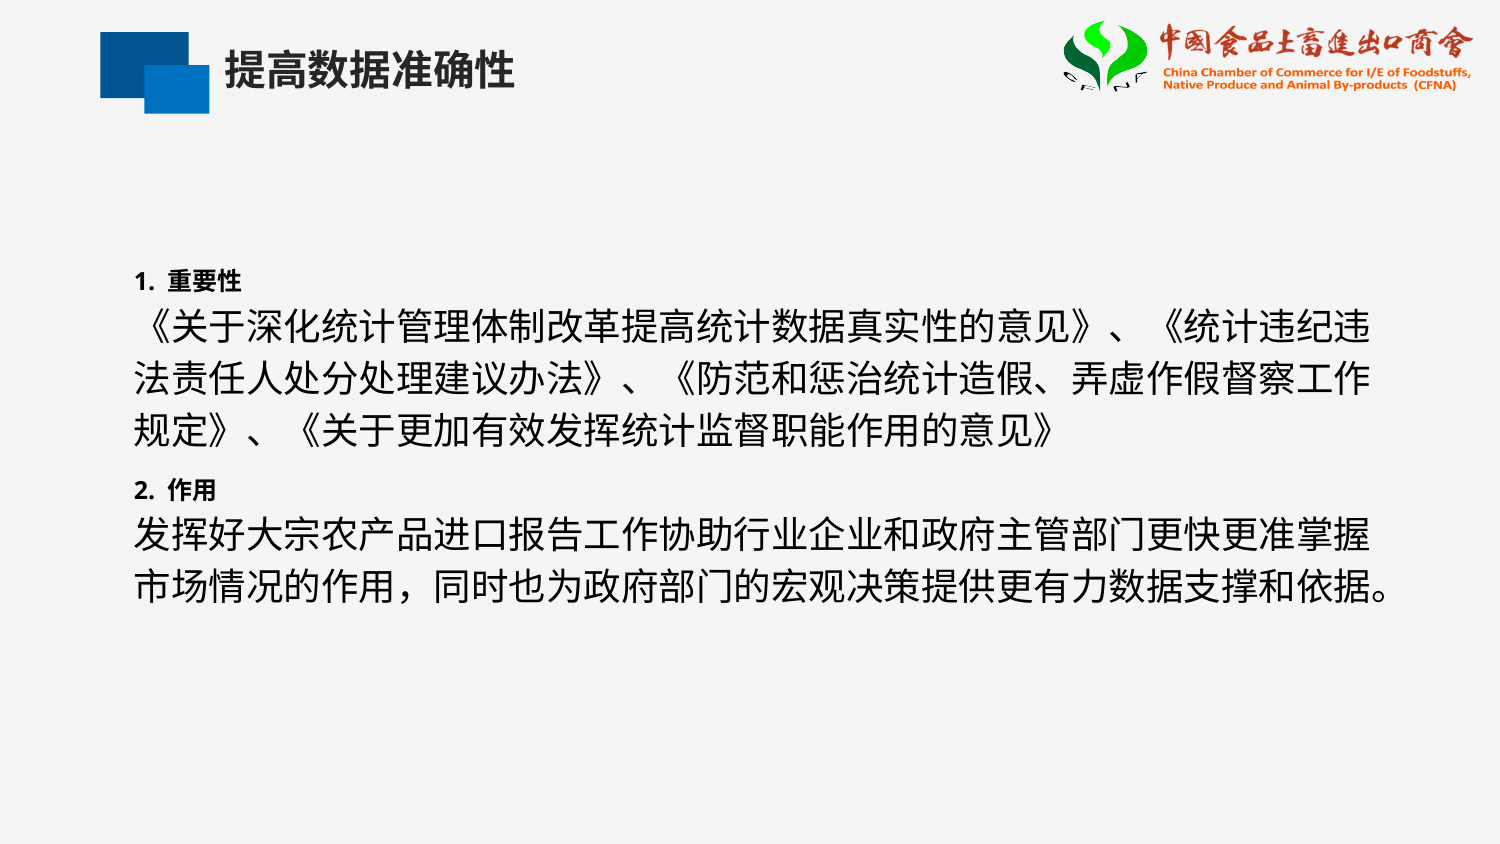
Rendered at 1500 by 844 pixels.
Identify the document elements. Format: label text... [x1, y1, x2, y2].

text_box 提高数据准确性 [210, 36, 1047, 101]
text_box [100, 32, 210, 114]
picture [1047, 13, 1482, 102]
text_box 1. 重要性 《关于深化统计管理体制改革提高统计数据真实性的意见》、《统计违纪违法责任人处分处理建议办法》、《防范和惩治统计造假、弄虚作假督察工作规定》、《关于更加有效发挥统计监督职能作用的意见》 2. 作用 发挥好大宗农产品进口报告工作协助行业企业和政府主管部门更快更准掌握市场情况的作用，同时也为政府部门的宏观决策提供更有力数据支撑和依据。 [119, 236, 1397, 720]
